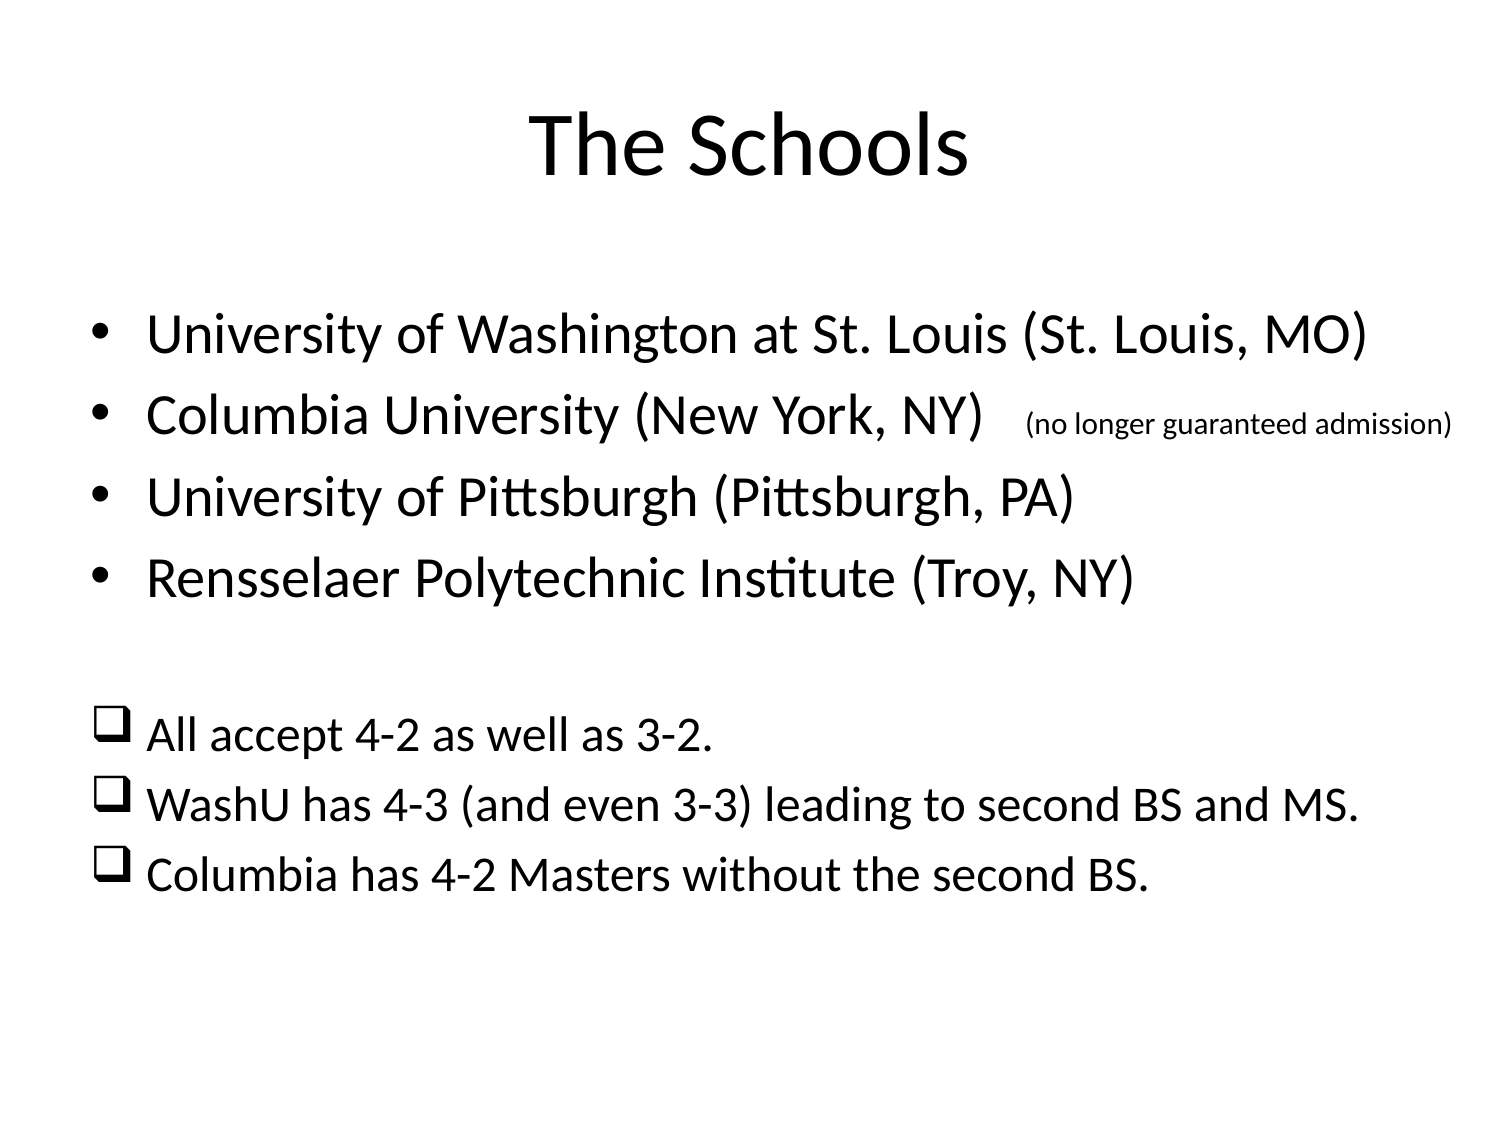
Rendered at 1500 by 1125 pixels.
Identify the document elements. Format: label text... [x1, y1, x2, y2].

list University of Washington at St. Louis (St. Louis, MO) Columbia University (New York, NY) (no longer guaranteed admission) University of Pittsburgh (Pittsburgh, PA) Rensselaer Polytechnic Institute (Troy, NY) All accept 4-2 as well as 3-2. WashU has 4-3 (and even 3-3) leading to second BS and MS. Columbia has 4-2 Masters without the second BS. [75, 287, 1475, 913]
title The Schools [75, 45, 1425, 233]
